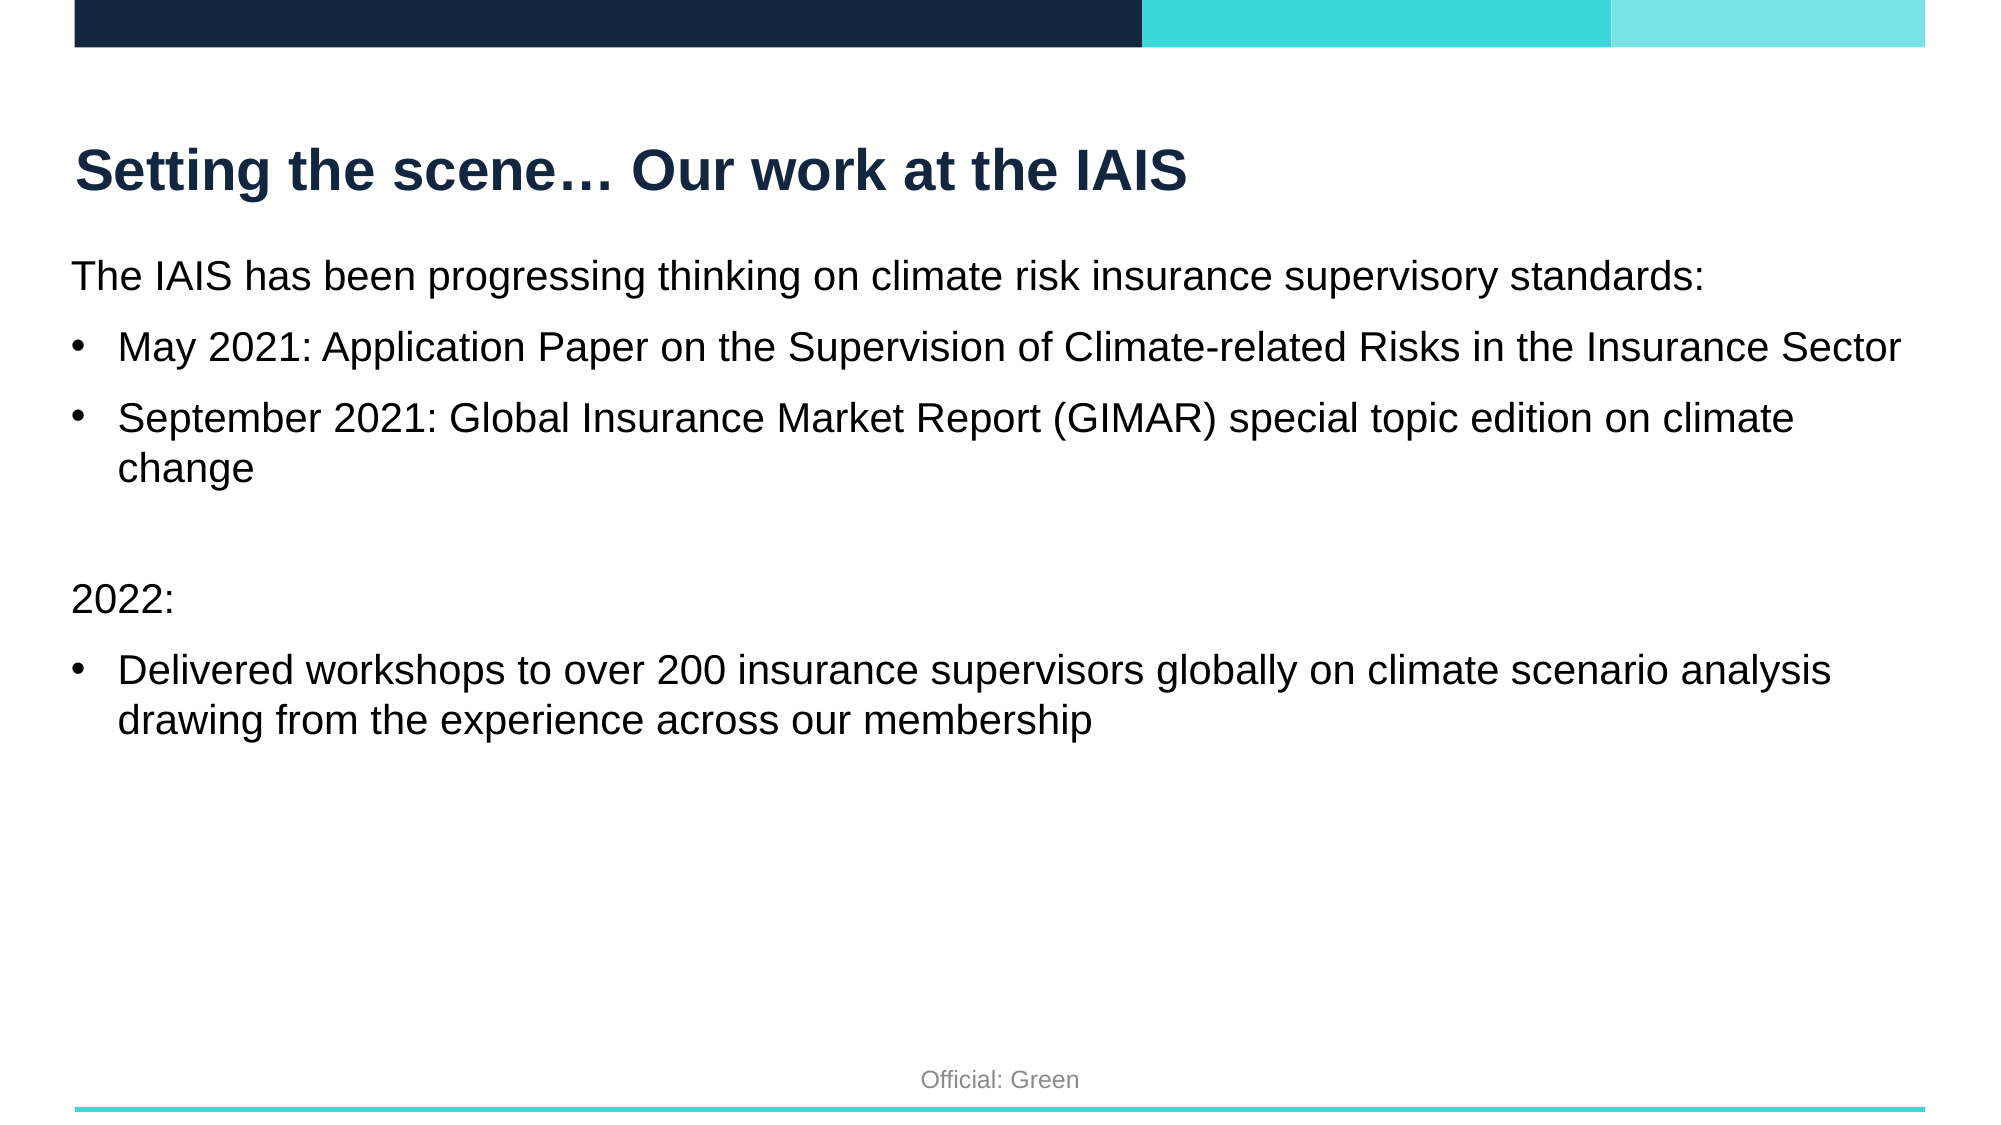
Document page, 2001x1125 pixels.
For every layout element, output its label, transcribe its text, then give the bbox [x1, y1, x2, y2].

text_box The IAIS has been progressing thinking on climate risk insurance supervisory standards: May 2021: Application Paper on the Supervision of Climate-related Risks in the Insurance Sector September 2021: Global Insurance Market Report (GIMAR) special topic edition on climate change 2022: Delivered workshops to over 200 insurance supervisors globally on climate scenario analysis drawing from the experience across our membership [56, 241, 1925, 751]
title Setting the scene… Our work at the IAIS [75, 91, 1925, 241]
footer Official: Green [500, 1046, 1501, 1110]
